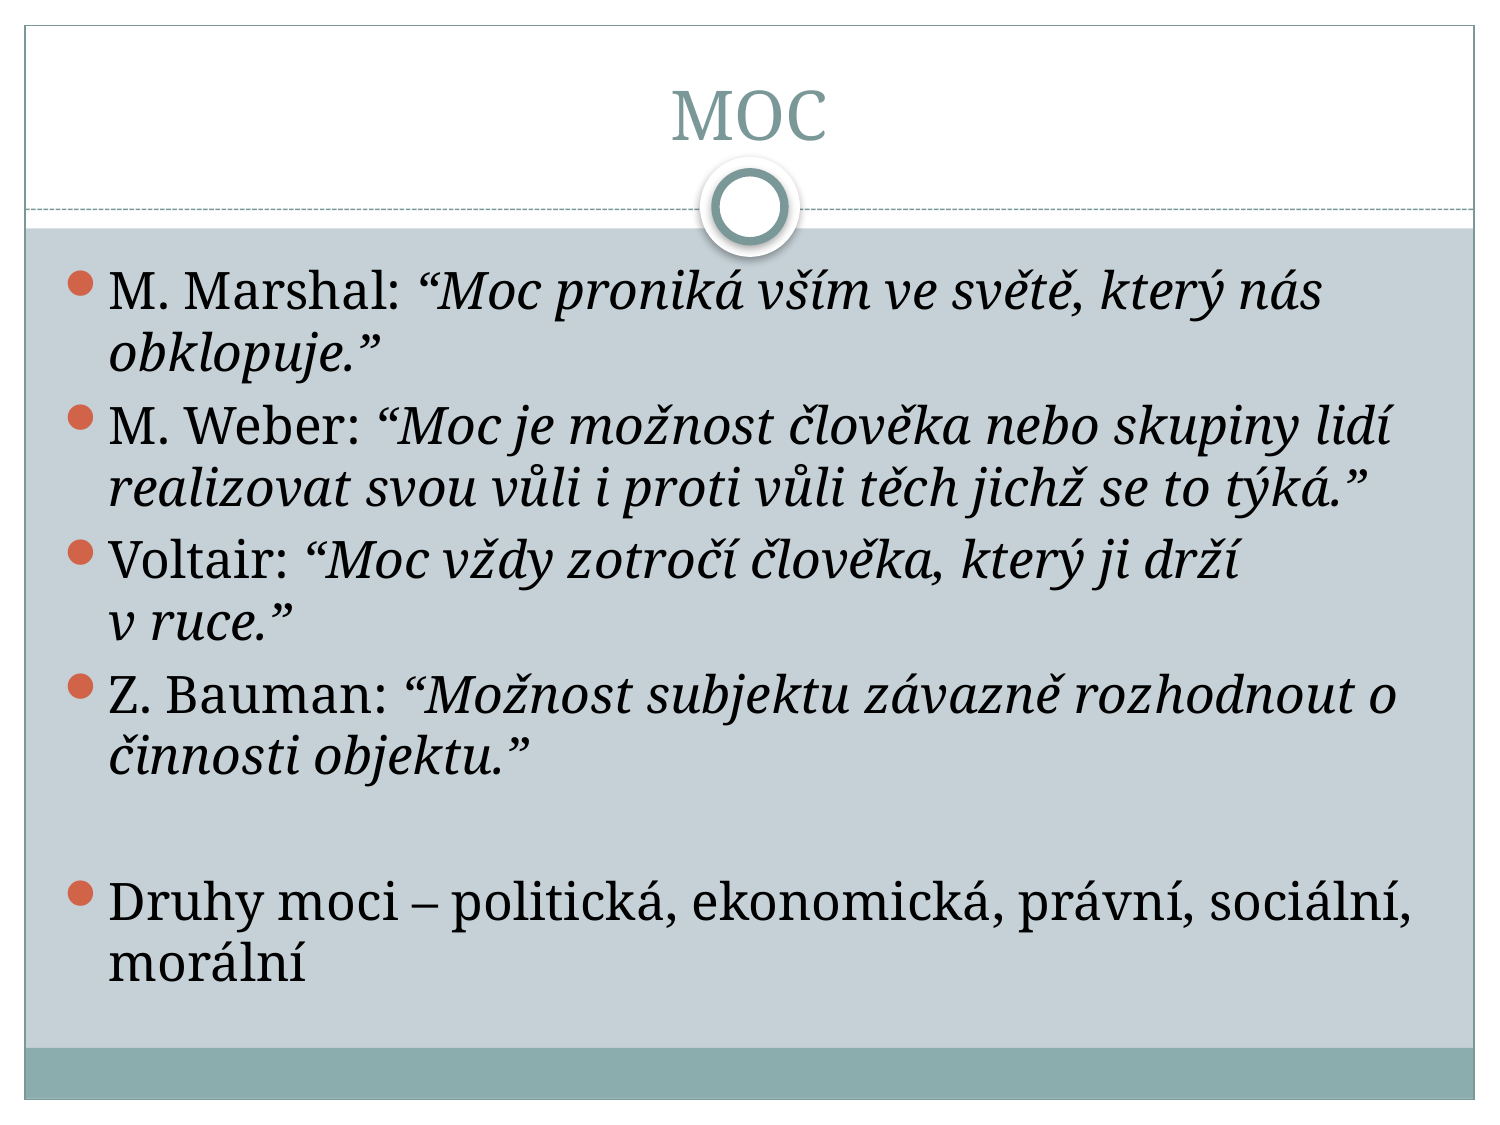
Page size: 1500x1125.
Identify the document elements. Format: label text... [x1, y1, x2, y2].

list M. Marshal: “Moc proniká vším ve světě, který nás obklopuje.” M. Weber: “Moc je možnost člověka nebo skupiny lidí realizovat svou vůli i proti vůli těch jichž se to týká.” Voltair: “Moc vždy zotročí člověka, který ji drží v ruce.” Z. Bauman: “Možnost subjektu závazně rozhodnout o činnosti objektu.” Druhy moci – politická, ekonomická, právní, sociální, morální [49, 250, 1445, 1001]
title MOC [49, 37, 1450, 162]
